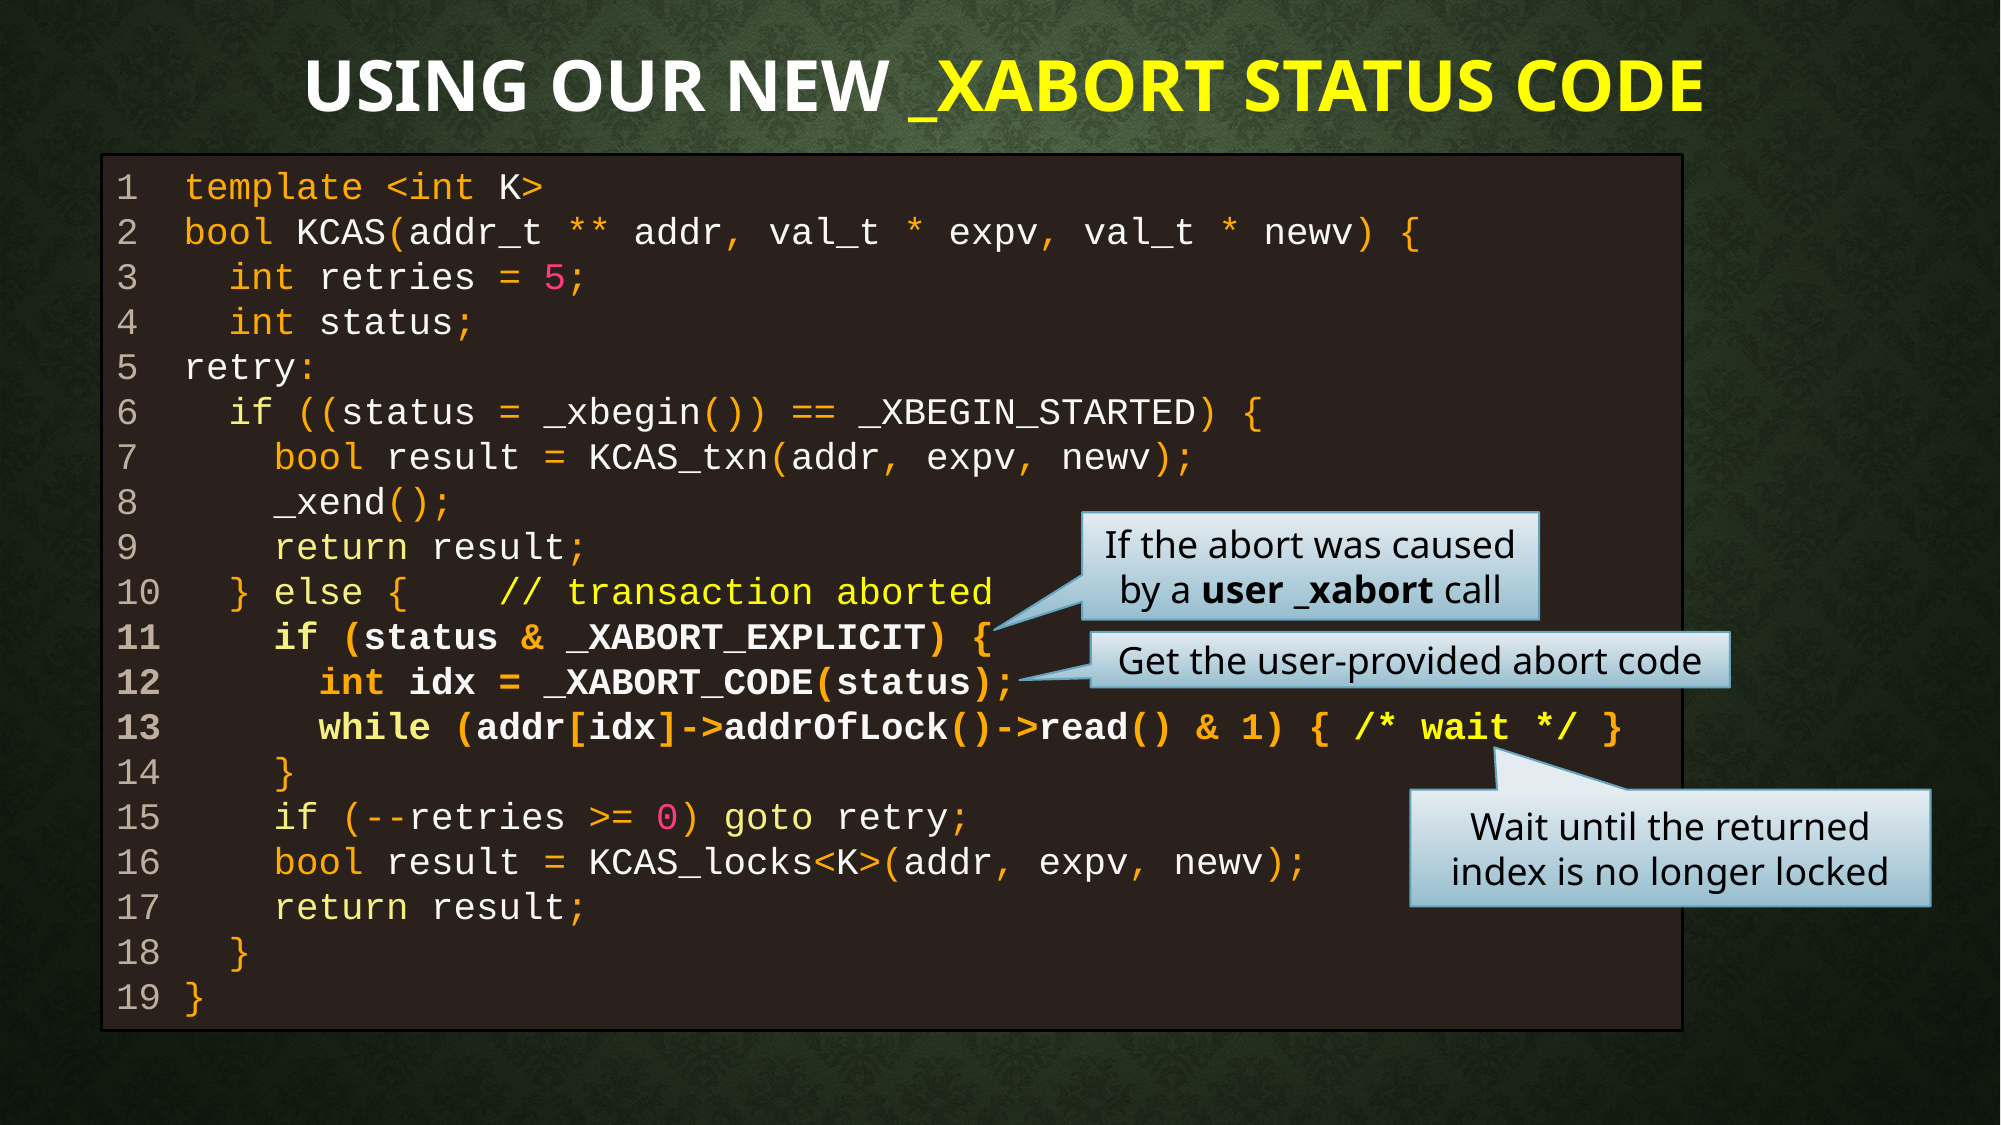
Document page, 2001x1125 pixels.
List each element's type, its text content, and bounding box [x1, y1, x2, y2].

title Using our new _xabort status code [155, 35, 1854, 142]
text_box 1 template <int K> 2 bool KCAS(addr_t ** addr, val_t * expv, val_t * newv) { 3 int retries = 5; 4 int status; 5 retry: 6 if ((status = _xbegin()) == _XBEGIN_STARTED) { 7 bool result = KCAS_txn(addr, expv, newv); 8 _xend(); 9 return result; 10 } else { // transaction aborted 11 if (status & _XABORT_EXPLICIT) { 12 int idx = _XABORT_CODE(status); 13 while (addr[idx]->addrOfLock()->read() & 1) { /* wait */ } 14 } 15 if (--retries >= 0) goto retry; 16 bool result = KCAS_locks<K>(addr, expv, newv); 17 return result; 18 } 19 } [100, 153, 1684, 1032]
text_box Get the user-provided abort code [1018, 630, 1731, 689]
text_box If the abort was caused by a user _xabort call [993, 511, 1541, 631]
text_box Wait until the returned index is no longer locked [1409, 746, 1932, 908]
